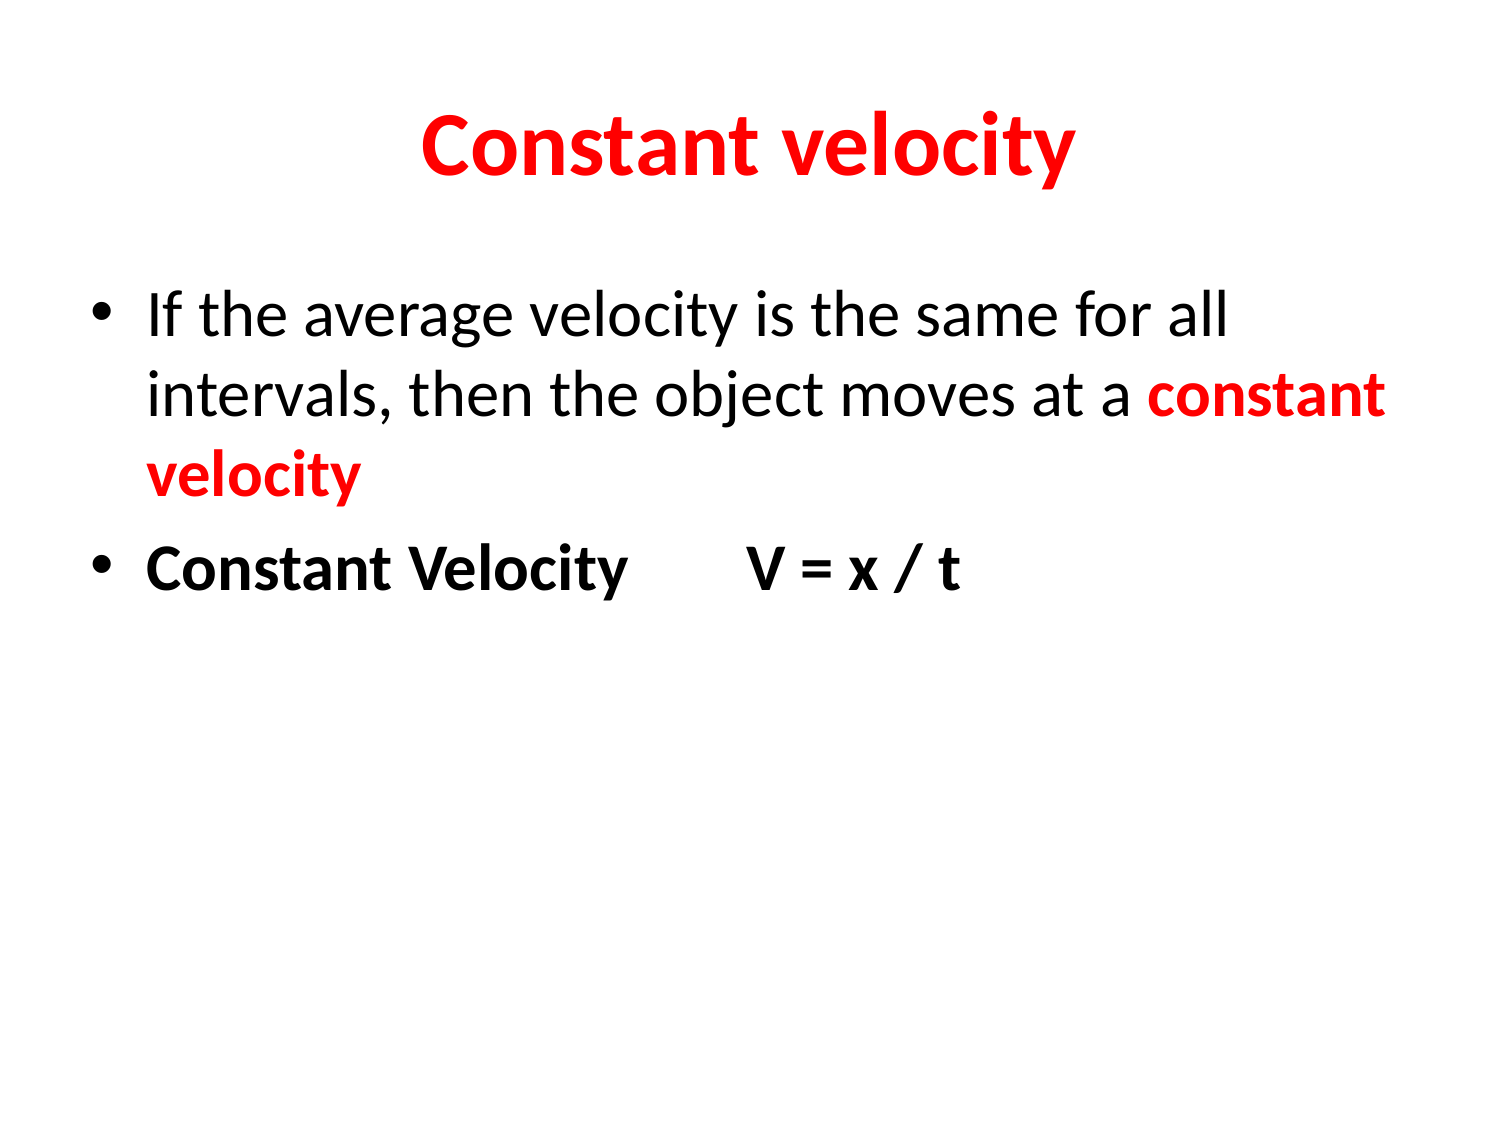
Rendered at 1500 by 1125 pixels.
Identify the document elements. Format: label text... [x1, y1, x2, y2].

list If the average velocity is the same for all intervals, then the object moves at a constant velocity Constant Velocity V = x / t [75, 262, 1425, 1005]
title Constant velocity [75, 45, 1425, 233]
